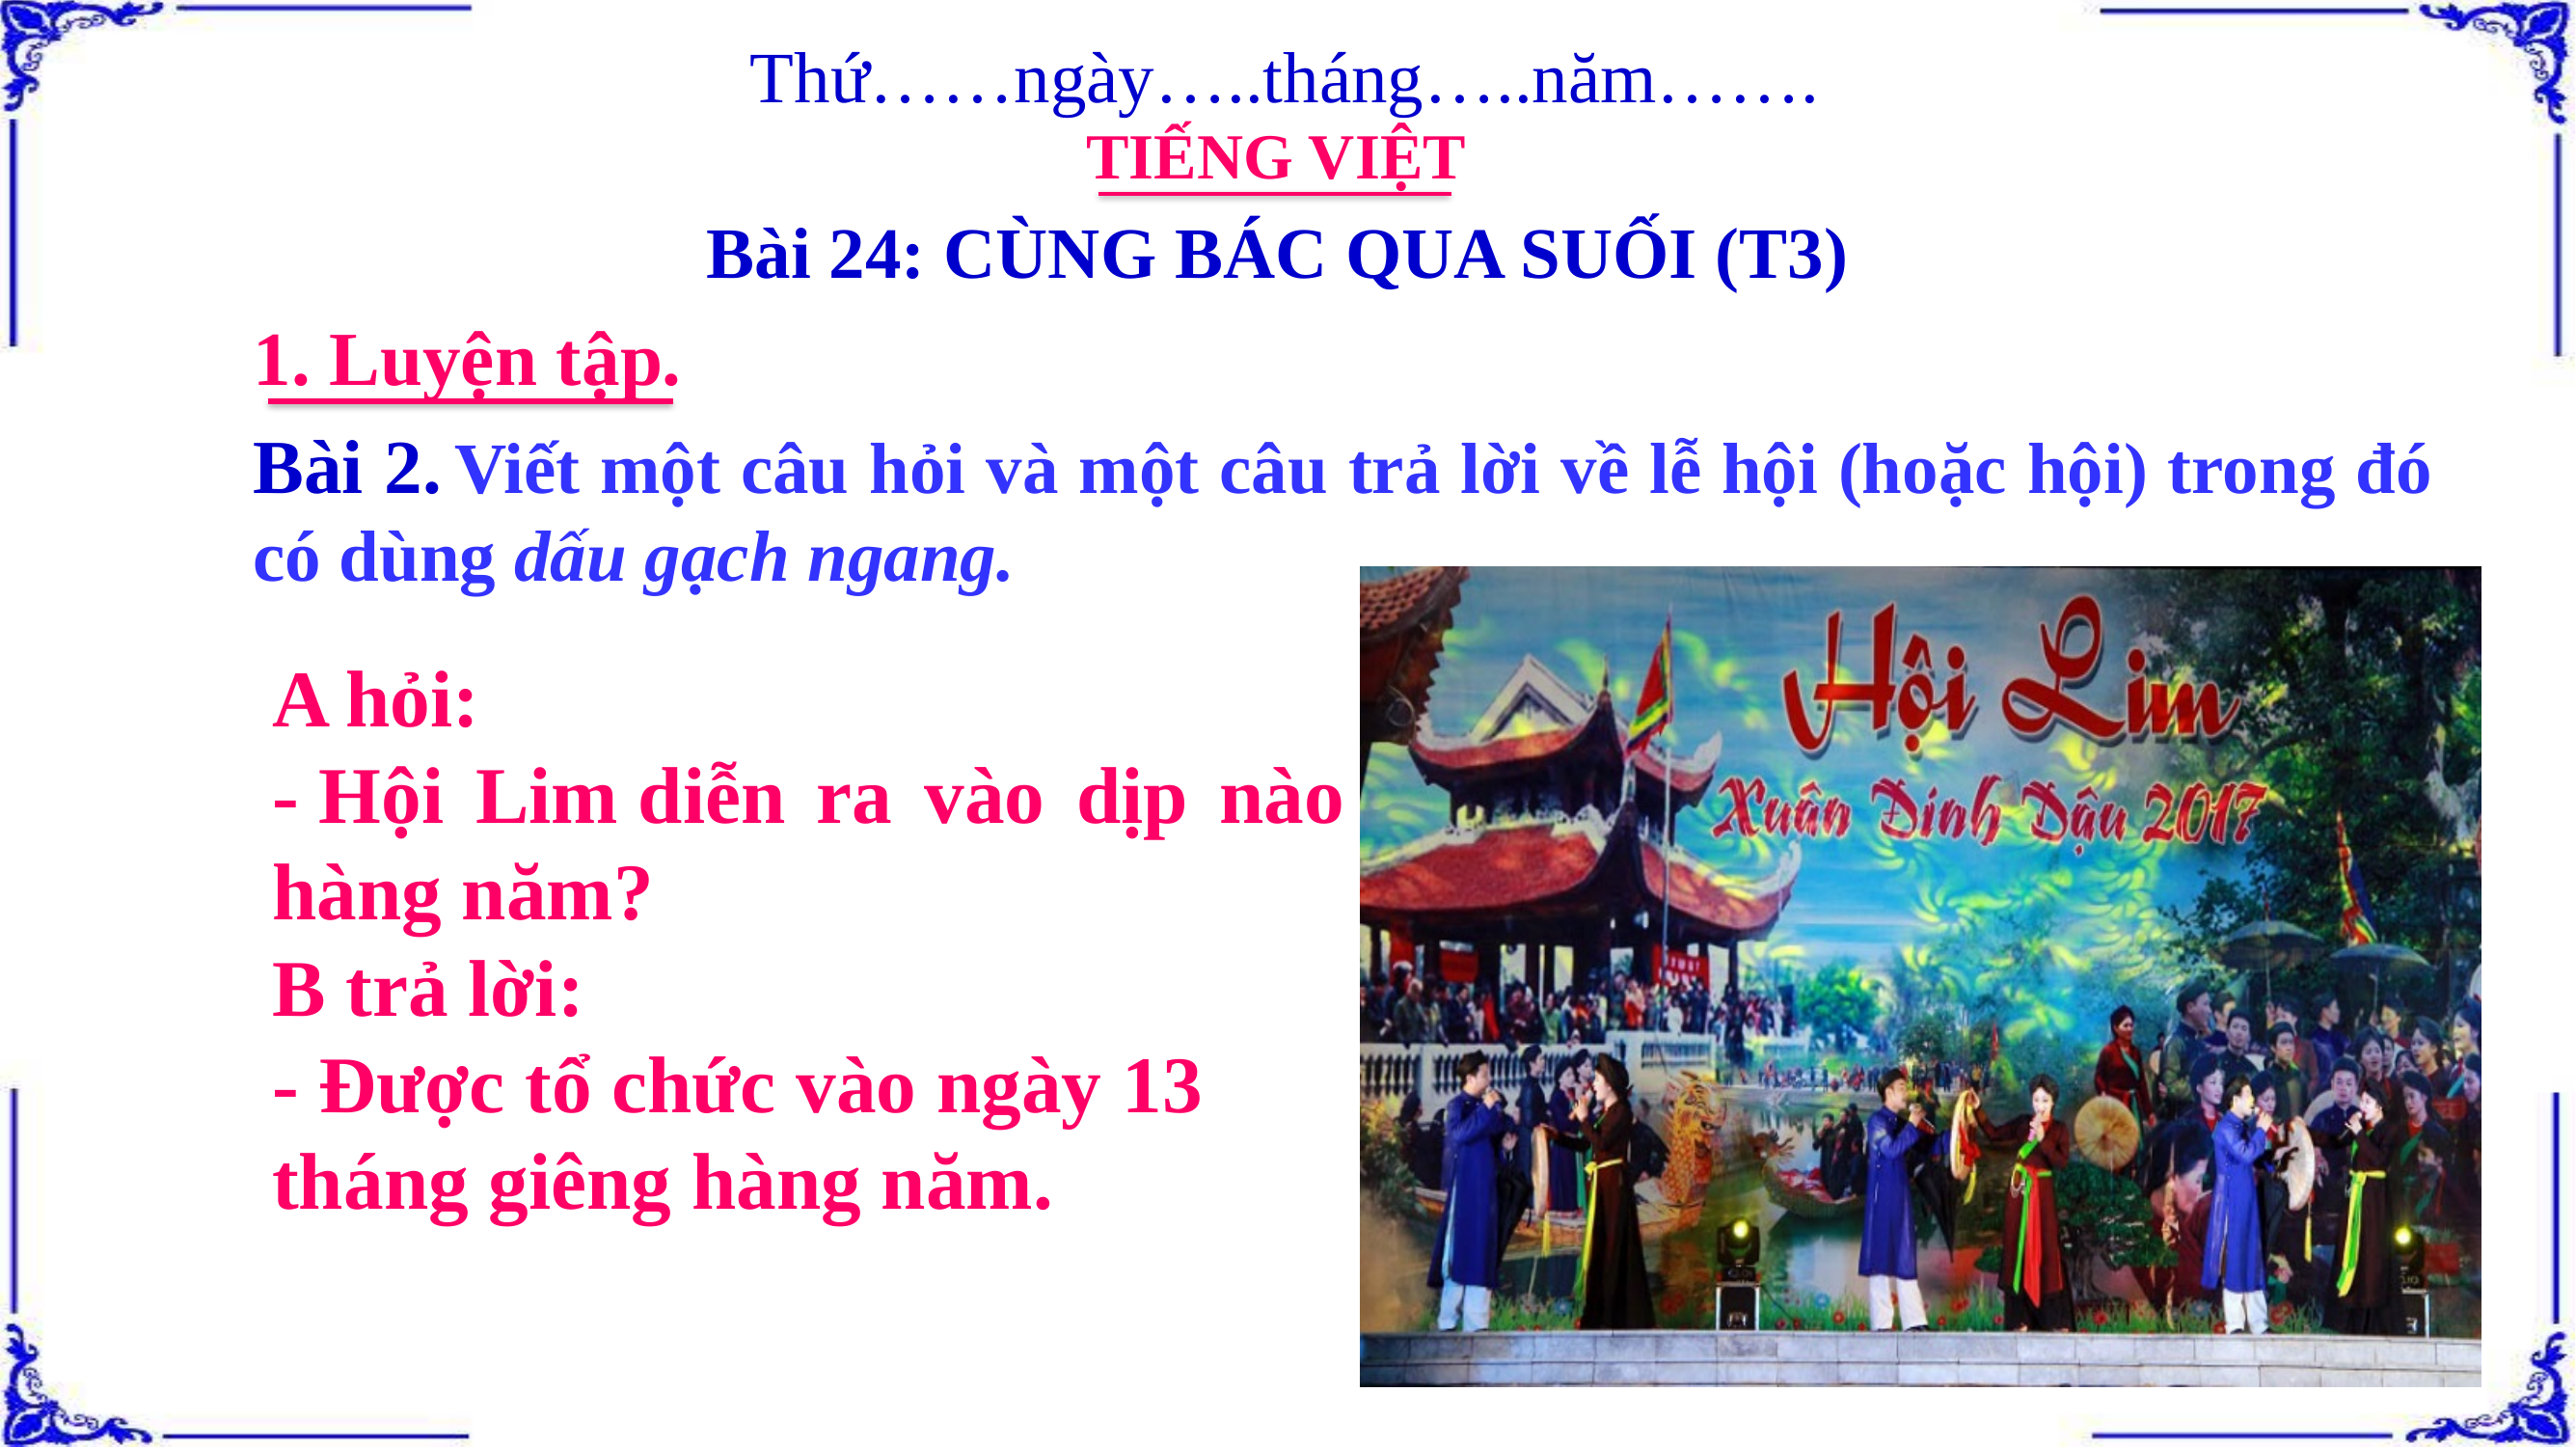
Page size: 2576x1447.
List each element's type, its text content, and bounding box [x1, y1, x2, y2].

text_box Bài 2. Viết một câu hỏi và một câu trả lời về lễ hội (hoặc hội) trong đó có dùng dấu gạch ngang. [238, 410, 2449, 603]
text_box Bài 24: CÙNG BÁC QUA SUỐI (T3) [692, 199, 1863, 301]
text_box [238, 301, 903, 409]
picture [0, 0, 2576, 1447]
text_box A hỏi: - Hội Lim diễn ra vào dịp nào hàng năm? B trả lời: - Được tổ chức vào ngày 13 tháng giêng hàng năm. [258, 639, 1354, 1233]
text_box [730, 23, 1841, 201]
